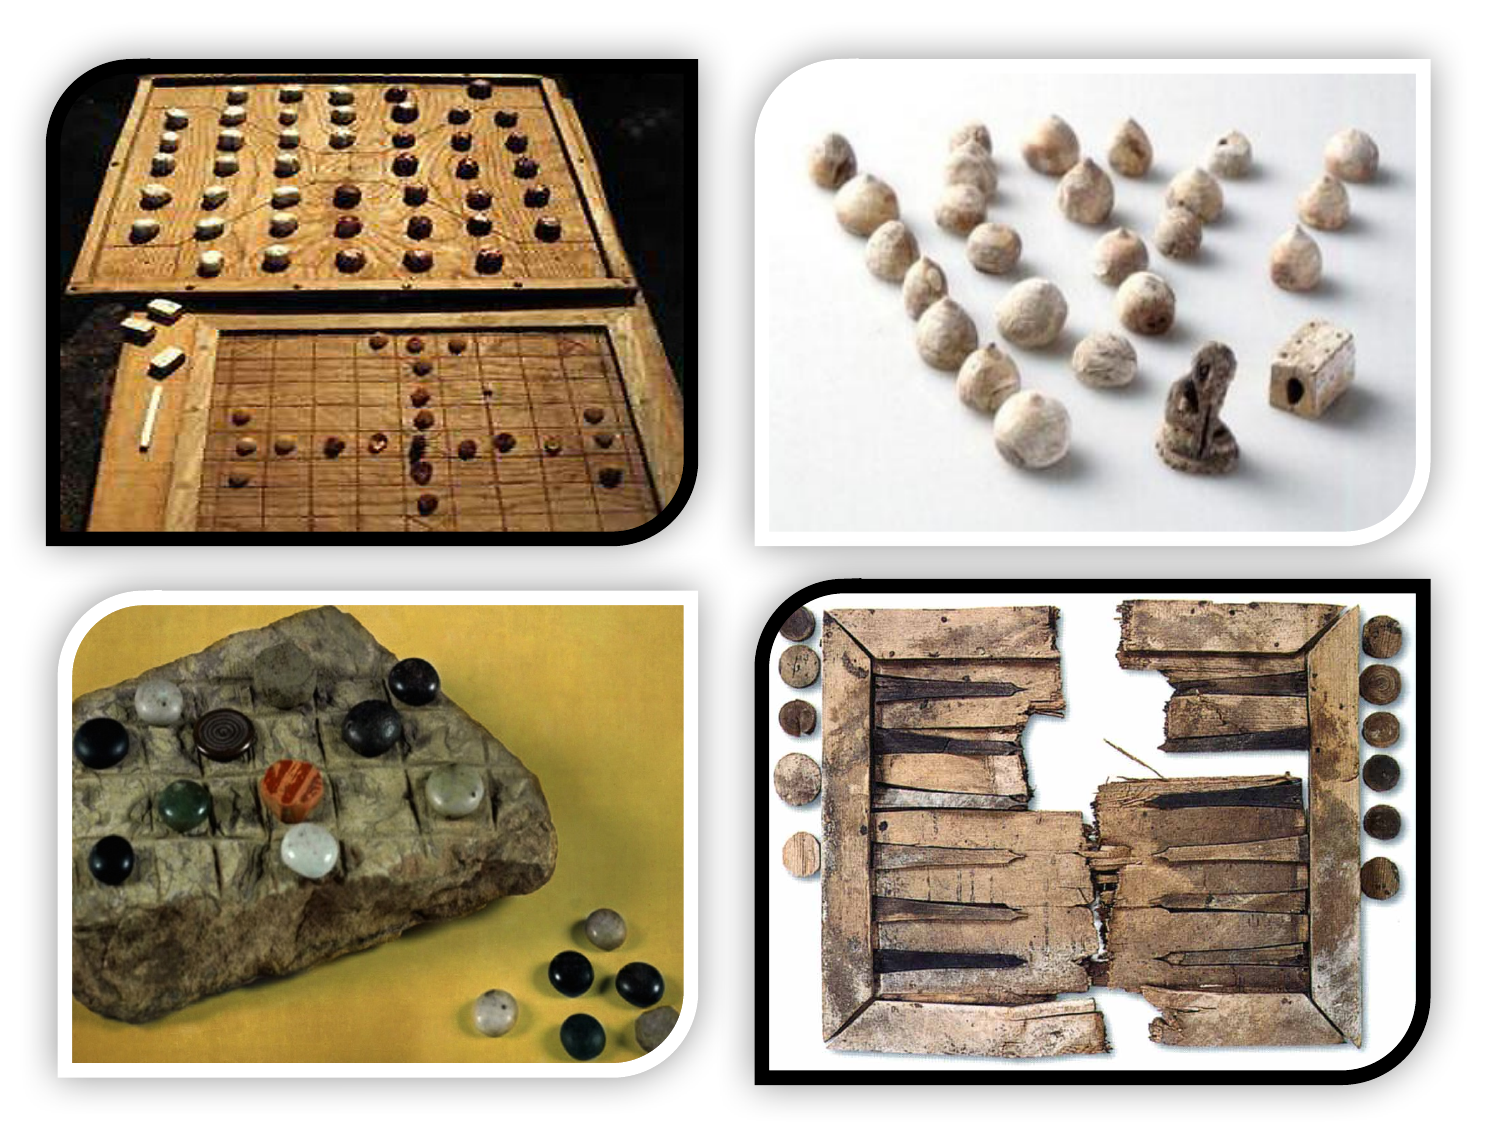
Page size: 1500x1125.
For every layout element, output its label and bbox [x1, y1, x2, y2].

picture [761, 586, 1424, 1078]
picture [53, 66, 691, 539]
picture [64, 597, 691, 1071]
picture [761, 66, 1424, 539]
